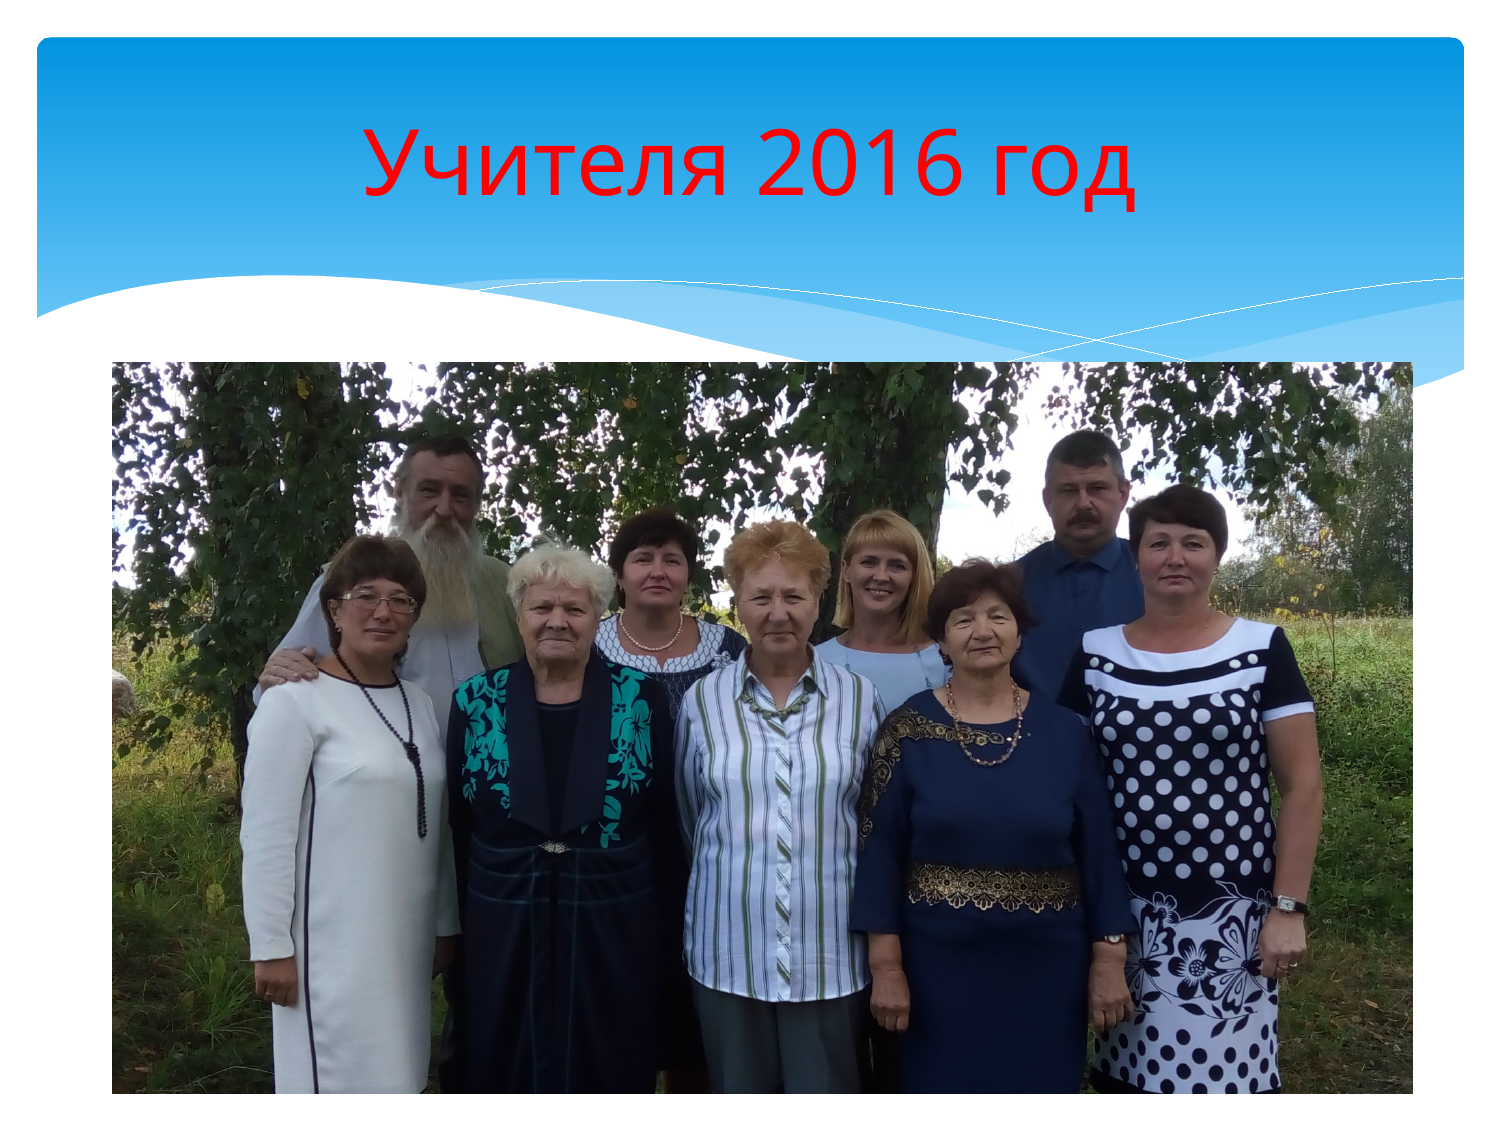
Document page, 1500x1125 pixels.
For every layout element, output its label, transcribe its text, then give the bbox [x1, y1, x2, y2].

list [111, 362, 1413, 1095]
title Учителя 2016 год [75, 55, 1425, 261]
